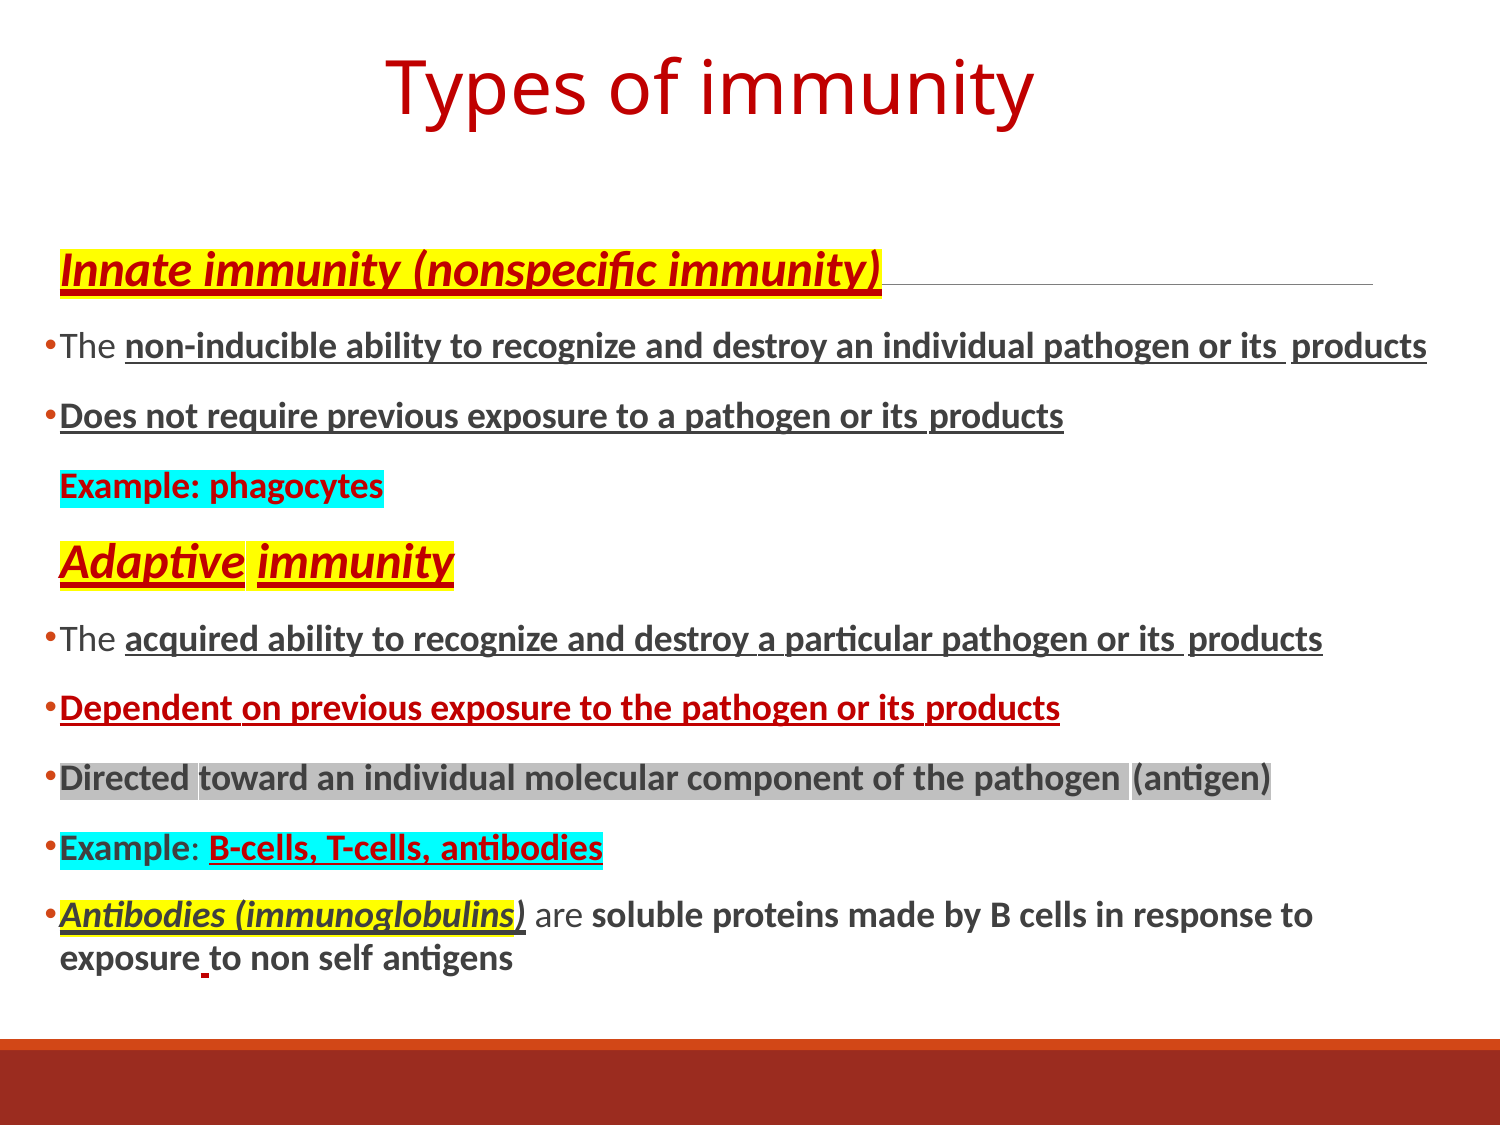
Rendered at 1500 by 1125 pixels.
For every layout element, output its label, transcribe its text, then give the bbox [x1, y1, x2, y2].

list Innate immunity (nonspecific immunity) The non-inducible ability to recognize and destroy an individual pathogen or its products Does not require previous exposure to a pathogen or its products Example: phagocytes Adaptive immunity The acquired ability to recognize and destroy a particular pathogen or its products Dependent on previous exposure to the pathogen or its products Directed toward an individual molecular component of the pathogen (antigen) Example: B-cells, T-cells, antibodies Antibodies (immunoglobulins) are soluble proteins made by B cells in response to exposure to non self antigens [42, 200, 1458, 979]
title Types of immunity [383, 37, 1117, 200]
